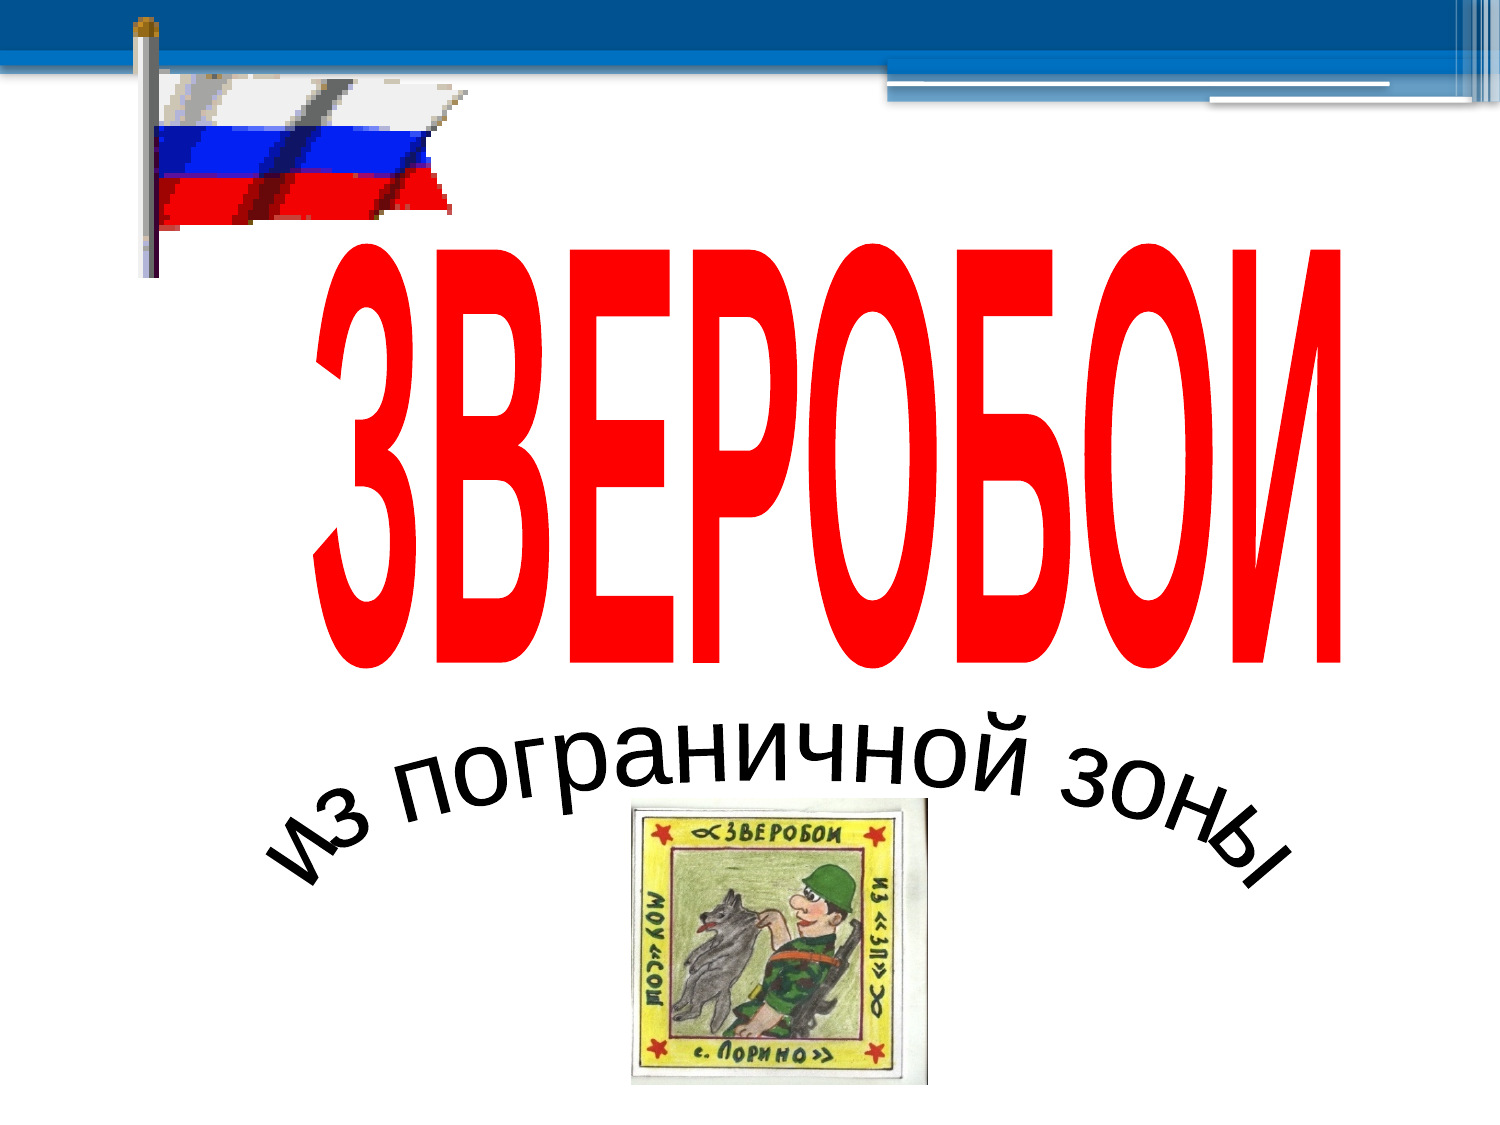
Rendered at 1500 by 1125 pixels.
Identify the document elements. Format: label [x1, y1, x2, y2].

picture [123, 16, 479, 279]
picture [631, 798, 928, 1085]
